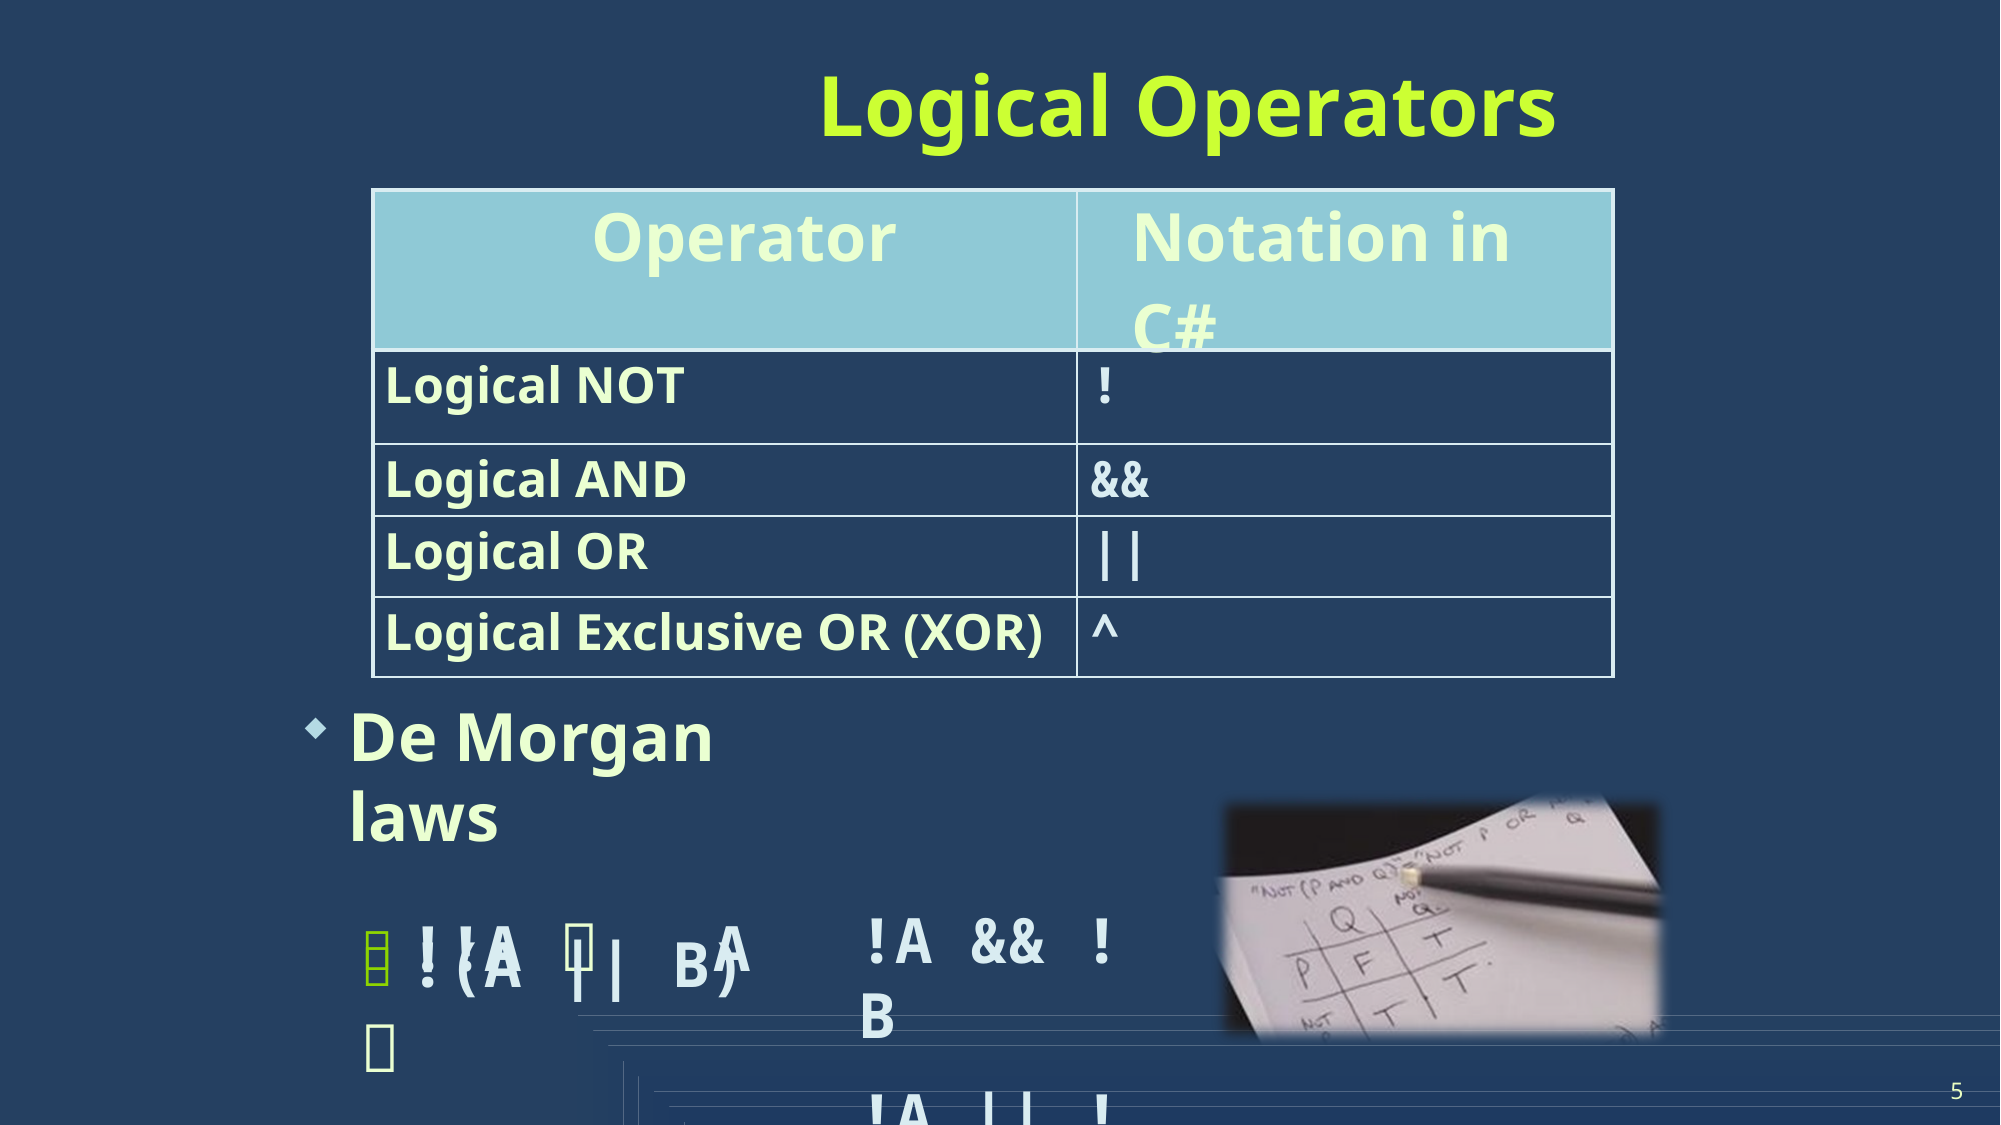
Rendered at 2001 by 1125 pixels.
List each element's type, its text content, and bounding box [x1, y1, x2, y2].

table_cell || [1078, 517, 1611, 596]
text_box 5 [1948, 1076, 1964, 1104]
text_box !A && !B !A || !B [856, 901, 1135, 1125]
table_cell Logical NOT [375, 352, 1076, 443]
table_header Operator [375, 192, 1076, 348]
table_cell && [1078, 445, 1611, 515]
text_box [1208, 787, 1676, 1050]
table_cell ^ [1078, 598, 1611, 676]
title Logical Operators [33, 52, 1967, 241]
text_box De Morgan laws  !!A  A [300, 694, 812, 990]
table_cell Logical OR [375, 517, 1076, 596]
table_cell ! [1078, 352, 1611, 443]
table_cell Logical Exclusive OR (XOR) [375, 598, 1076, 676]
table_header Notation in C# [1078, 192, 1611, 348]
text_box  !(A || B)   !(A && B)  [358, 893, 821, 1125]
table_cell Logical AND [375, 445, 1076, 515]
